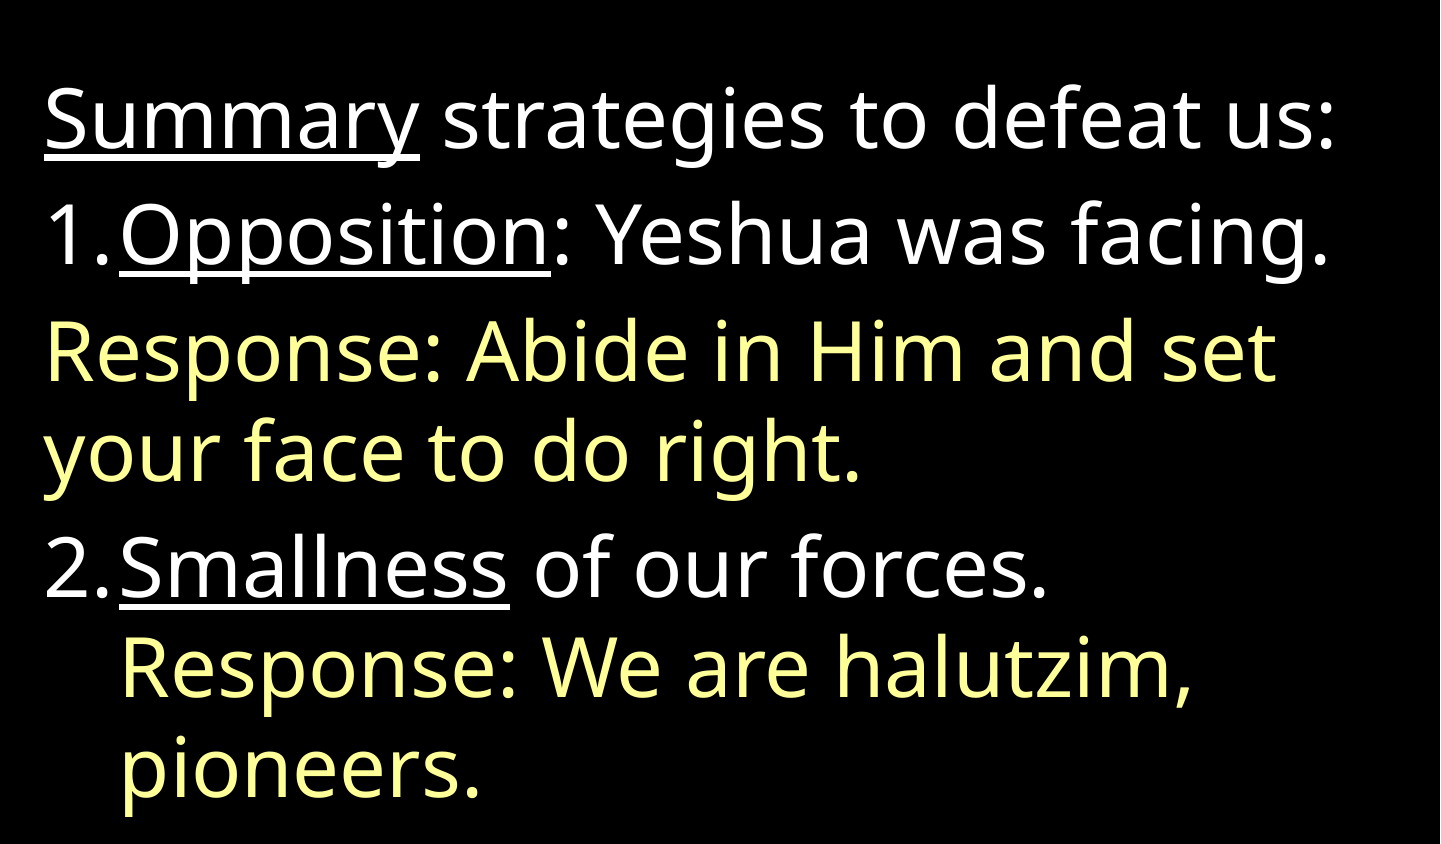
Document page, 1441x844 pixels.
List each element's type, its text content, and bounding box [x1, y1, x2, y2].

subtitle Summary strategies to defeat us: Opposition: Yeshua was facing. Response: Abide in Him and set your face to do right. Smallness of our forces. Response: We are halutzim, pioneers. [32, 59, 1408, 844]
